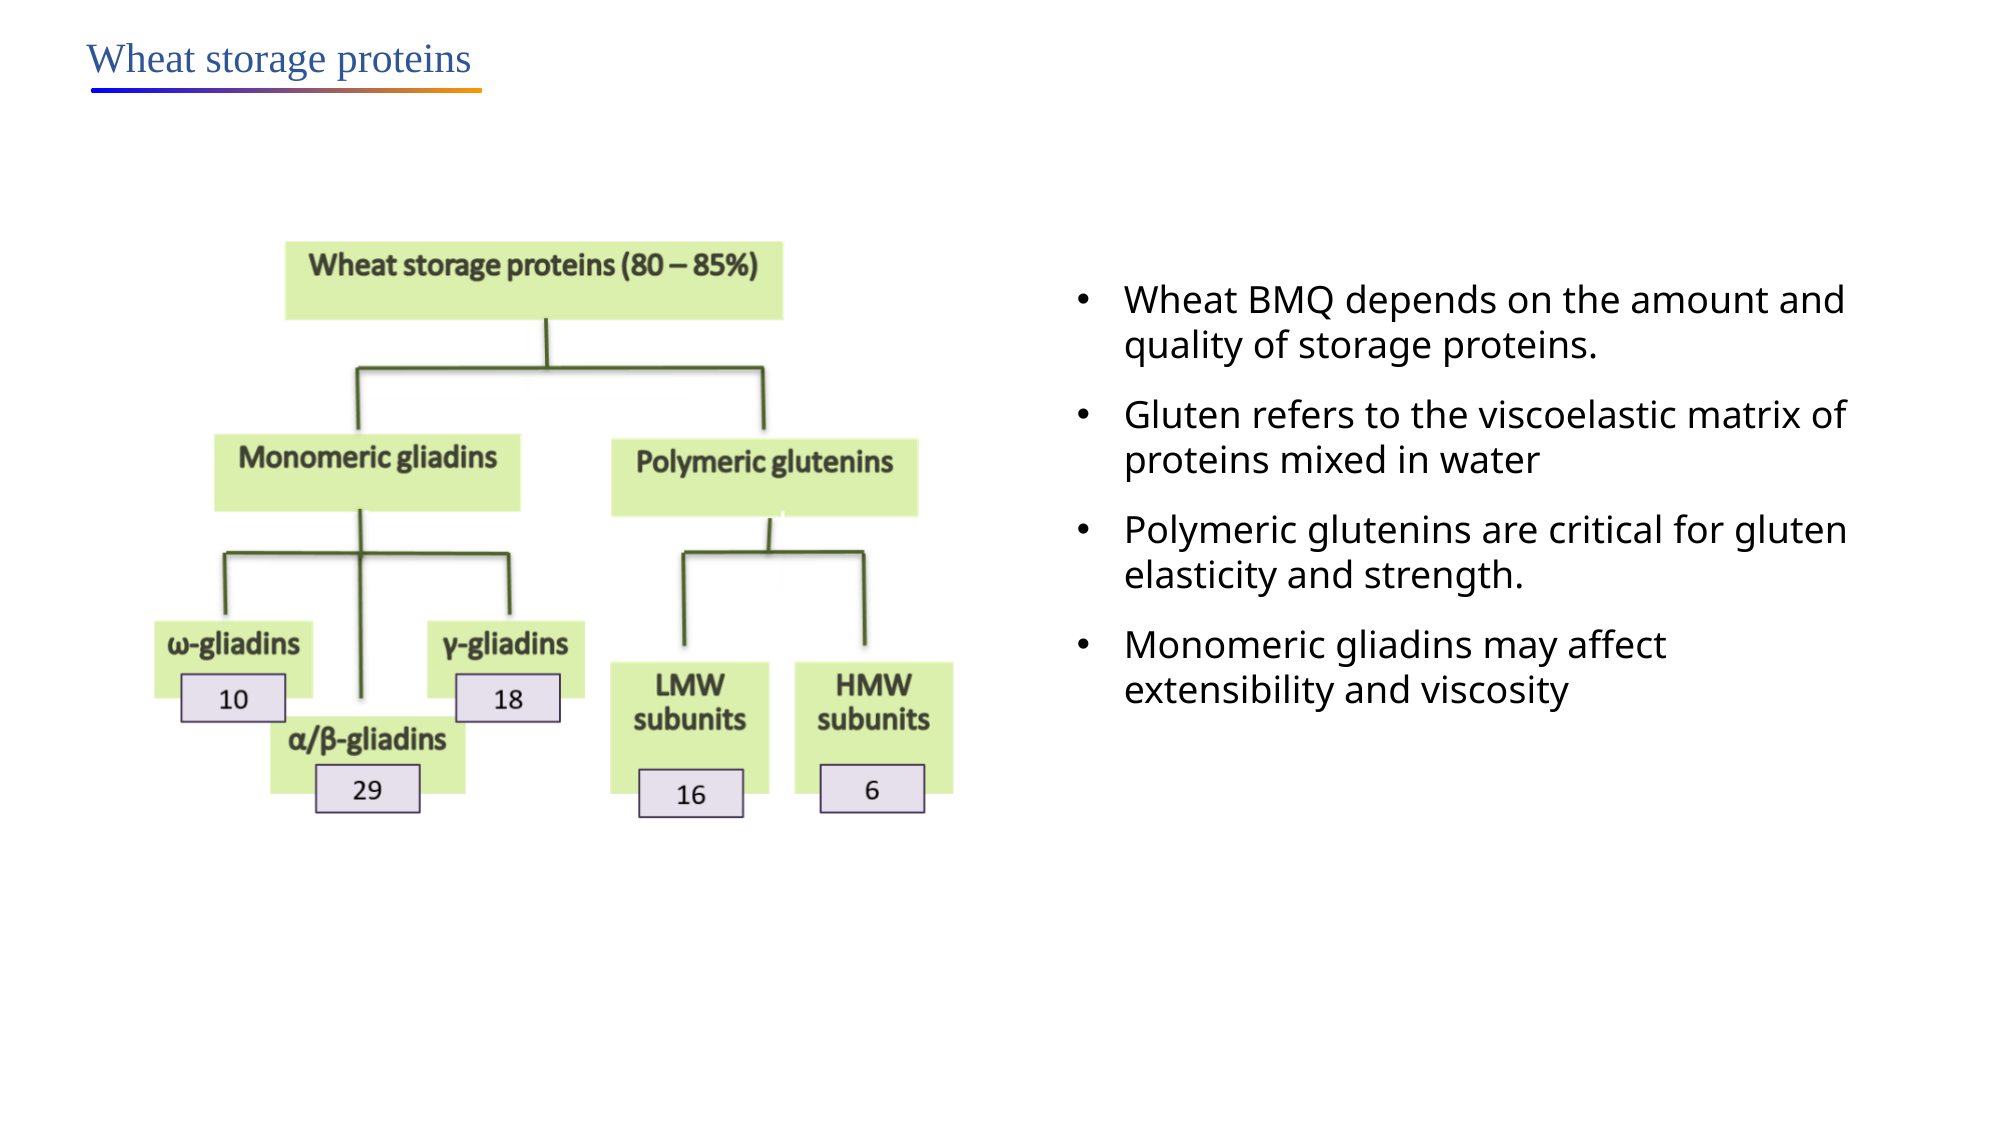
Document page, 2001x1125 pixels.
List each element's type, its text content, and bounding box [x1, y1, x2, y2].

text_box Wheat BMQ depends on the amount and quality of storage proteins. Gluten refers to the viscoelastic matrix of proteins mixed in water Polymeric glutenins are critical for gluten elasticity and strength. Monomeric gliadins may affect extensibility and viscosity [1062, 268, 1888, 719]
text_box [91, 88, 482, 93]
picture [146, 234, 972, 834]
text_box Wheat storage proteins [37, 23, 521, 89]
